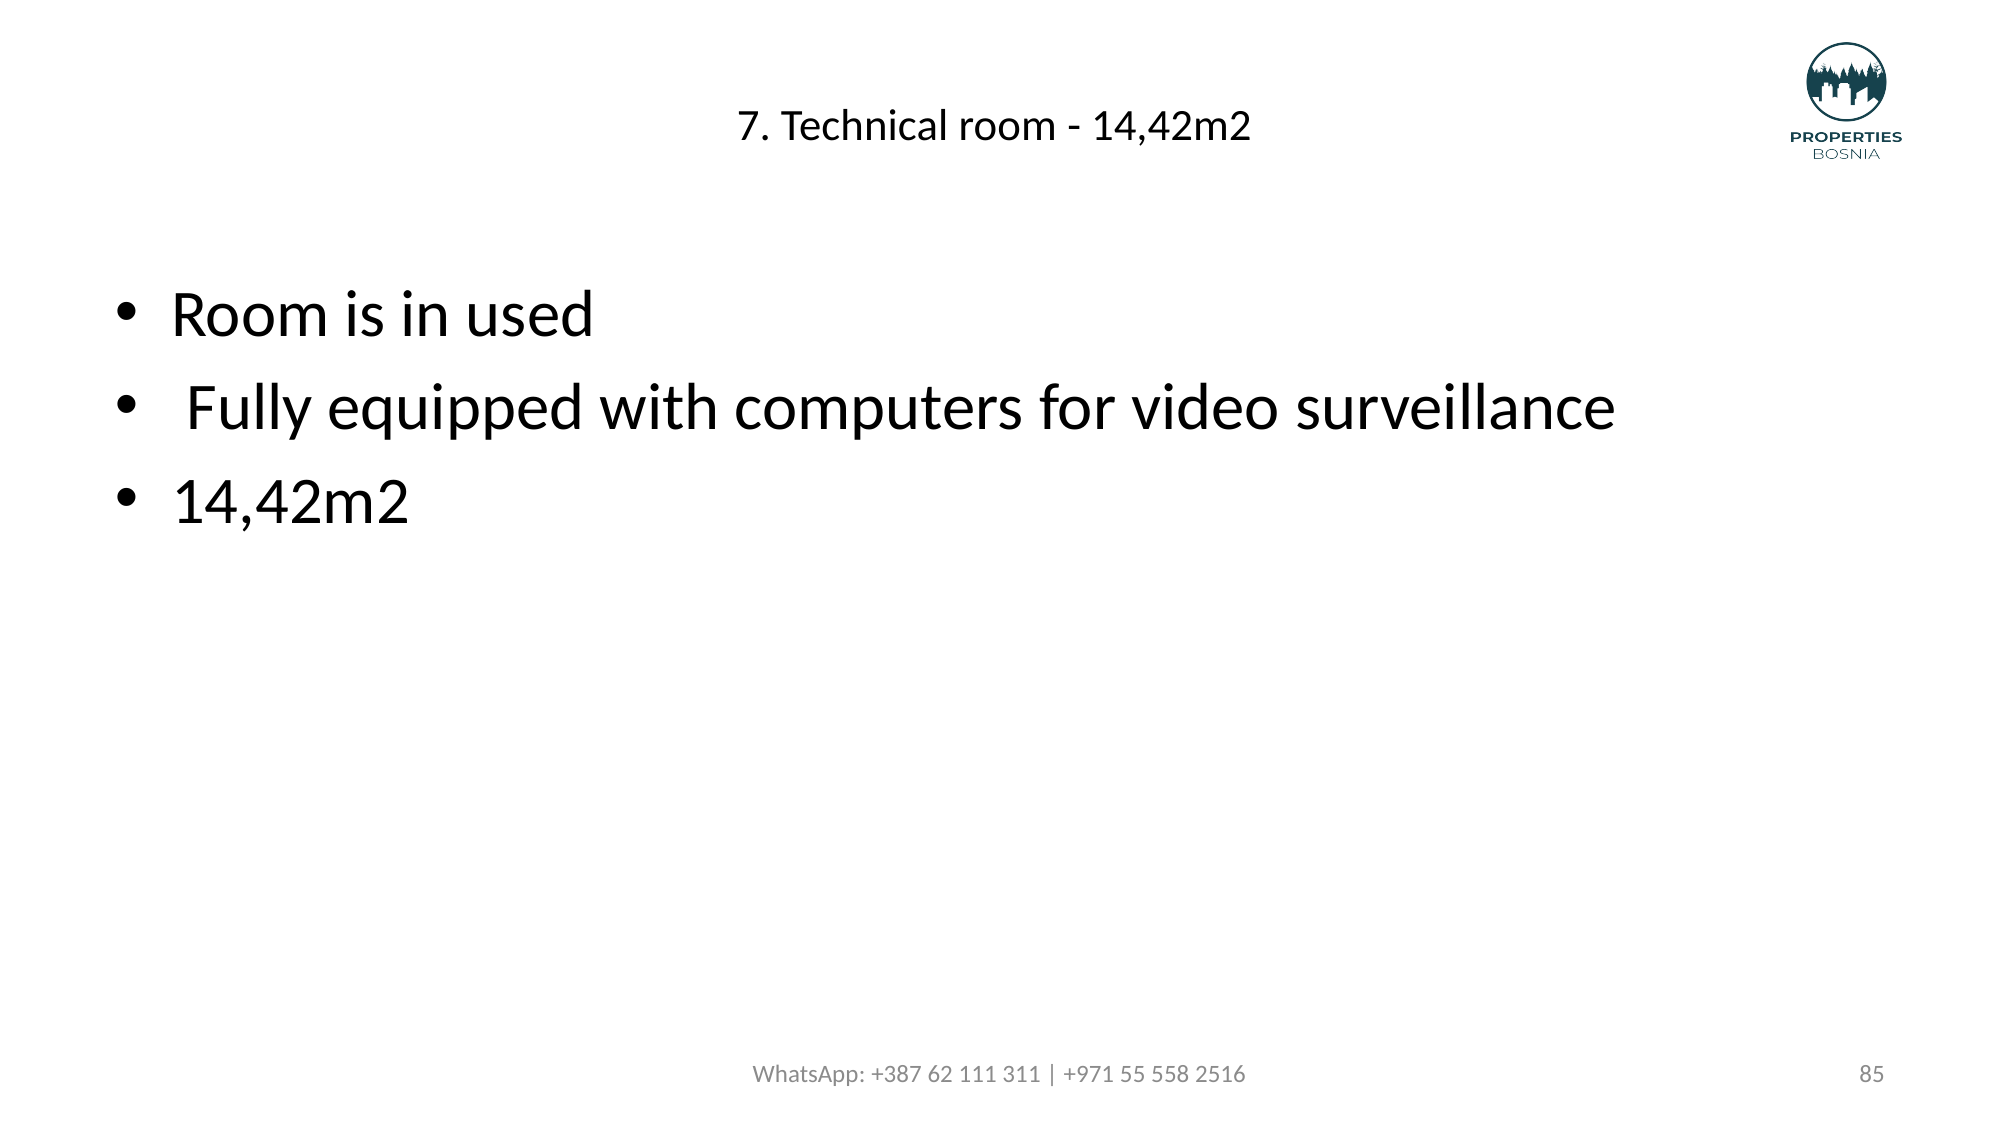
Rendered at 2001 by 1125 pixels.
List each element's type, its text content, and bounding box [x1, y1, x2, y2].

title 7. Technical room - 14,42m2 [300, 87, 1700, 212]
picture [1791, 41, 1902, 159]
slide_number 85 [1433, 1042, 1900, 1103]
list Room is in used Fully equipped with computers for video surveillance 14,42m2 [99, 262, 1900, 1005]
footer WhatsApp: +387 62 111 311 | +971 55 558 2516 [683, 1042, 1317, 1103]
